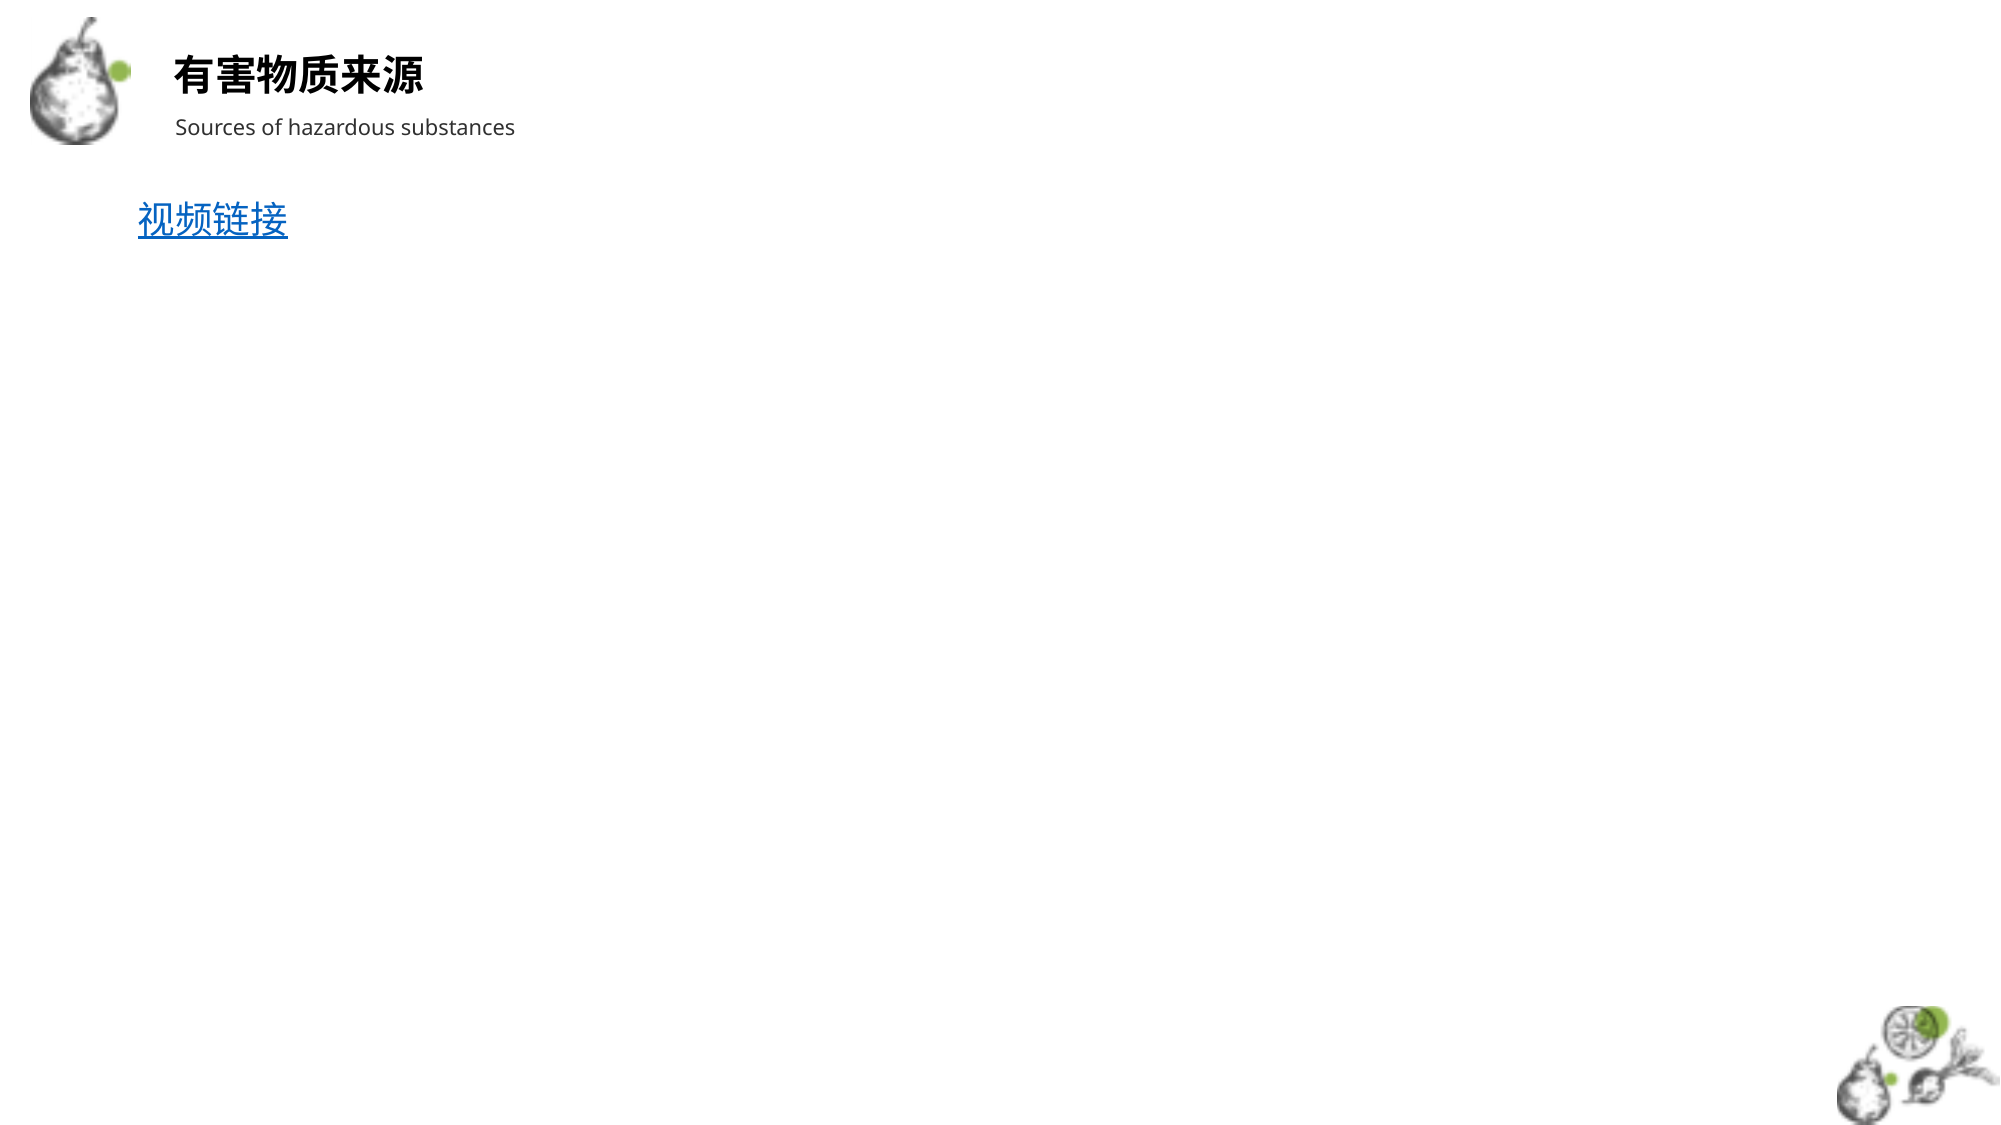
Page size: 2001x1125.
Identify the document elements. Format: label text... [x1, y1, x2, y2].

text_box [38, 201, 1174, 872]
text_box 视频链接 [123, 188, 696, 258]
picture [1837, 1006, 2000, 1125]
picture [30, 17, 131, 145]
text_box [158, 40, 891, 148]
